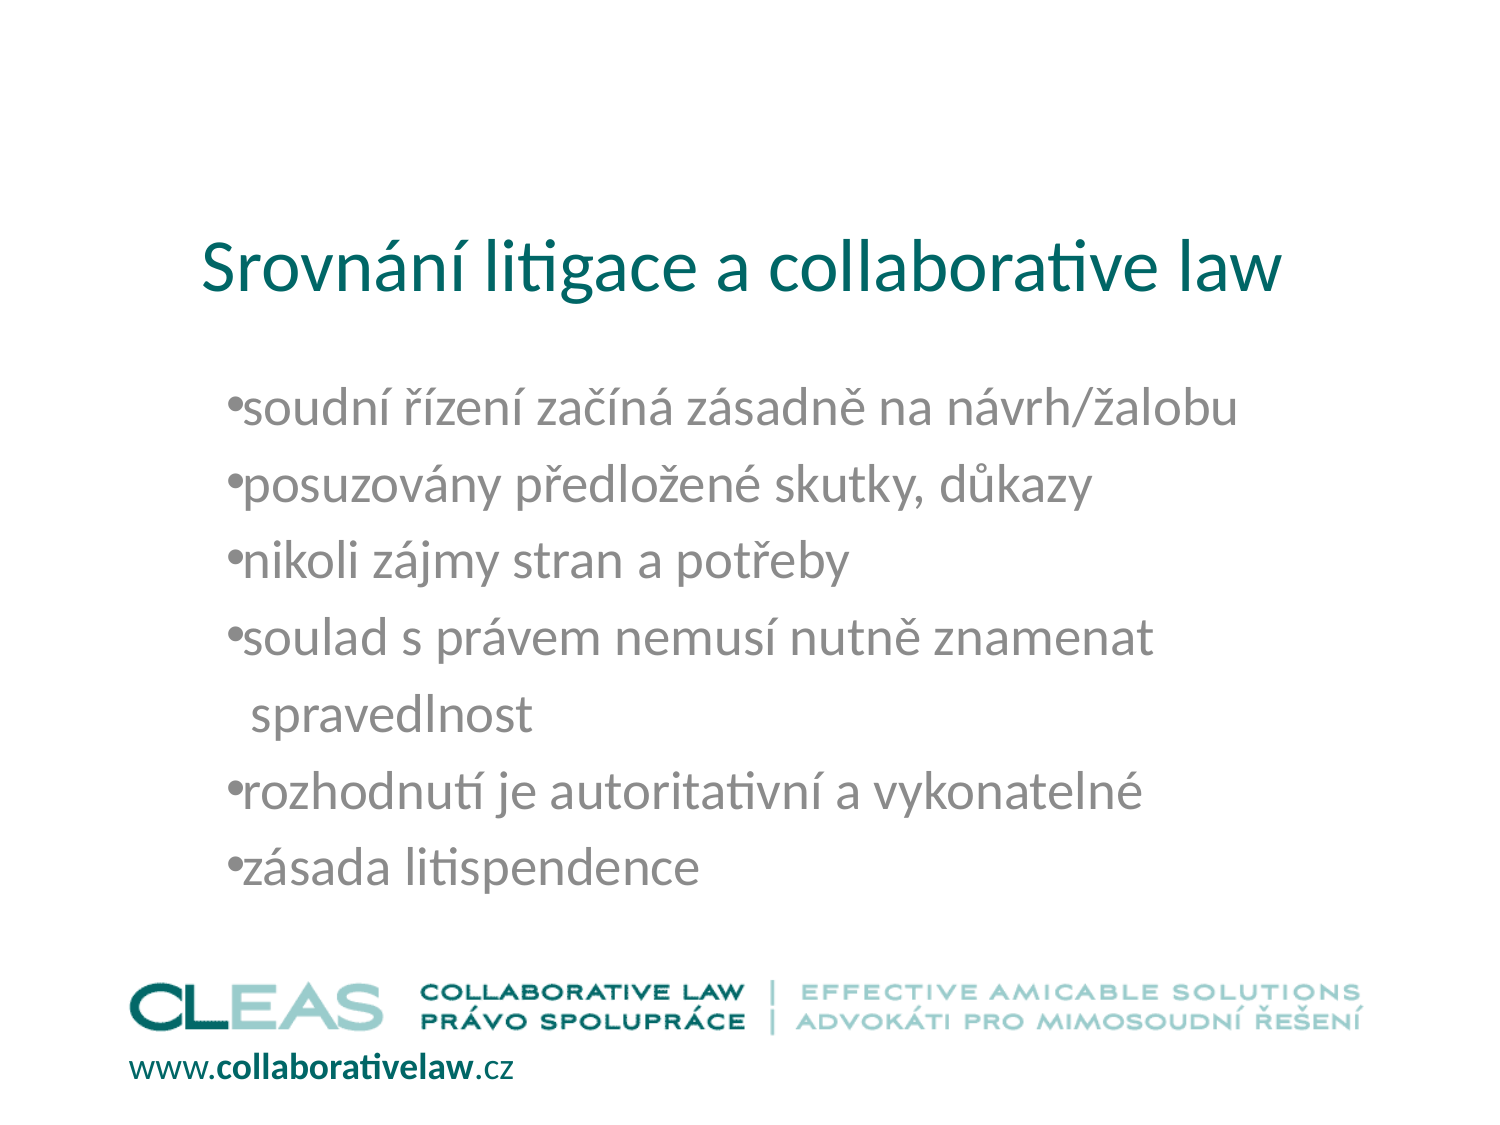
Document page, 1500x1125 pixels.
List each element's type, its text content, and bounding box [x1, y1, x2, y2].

picture [123, 973, 1377, 1038]
text_box www.collaborativelaw.cz [113, 1034, 530, 1095]
title Srovnání litigace a collaborative law [105, 140, 1381, 382]
subtitle soudní řízení začíná zásadně na návrh/žalobu posuzovány předložené skutky, důkazy nikoli zájmy stran a potřeby soulad s právem nemusí nutně znamenat spravedlnost rozhodnutí je autoritativní a vykonatelné zásada litispendence [210, 363, 1264, 929]
